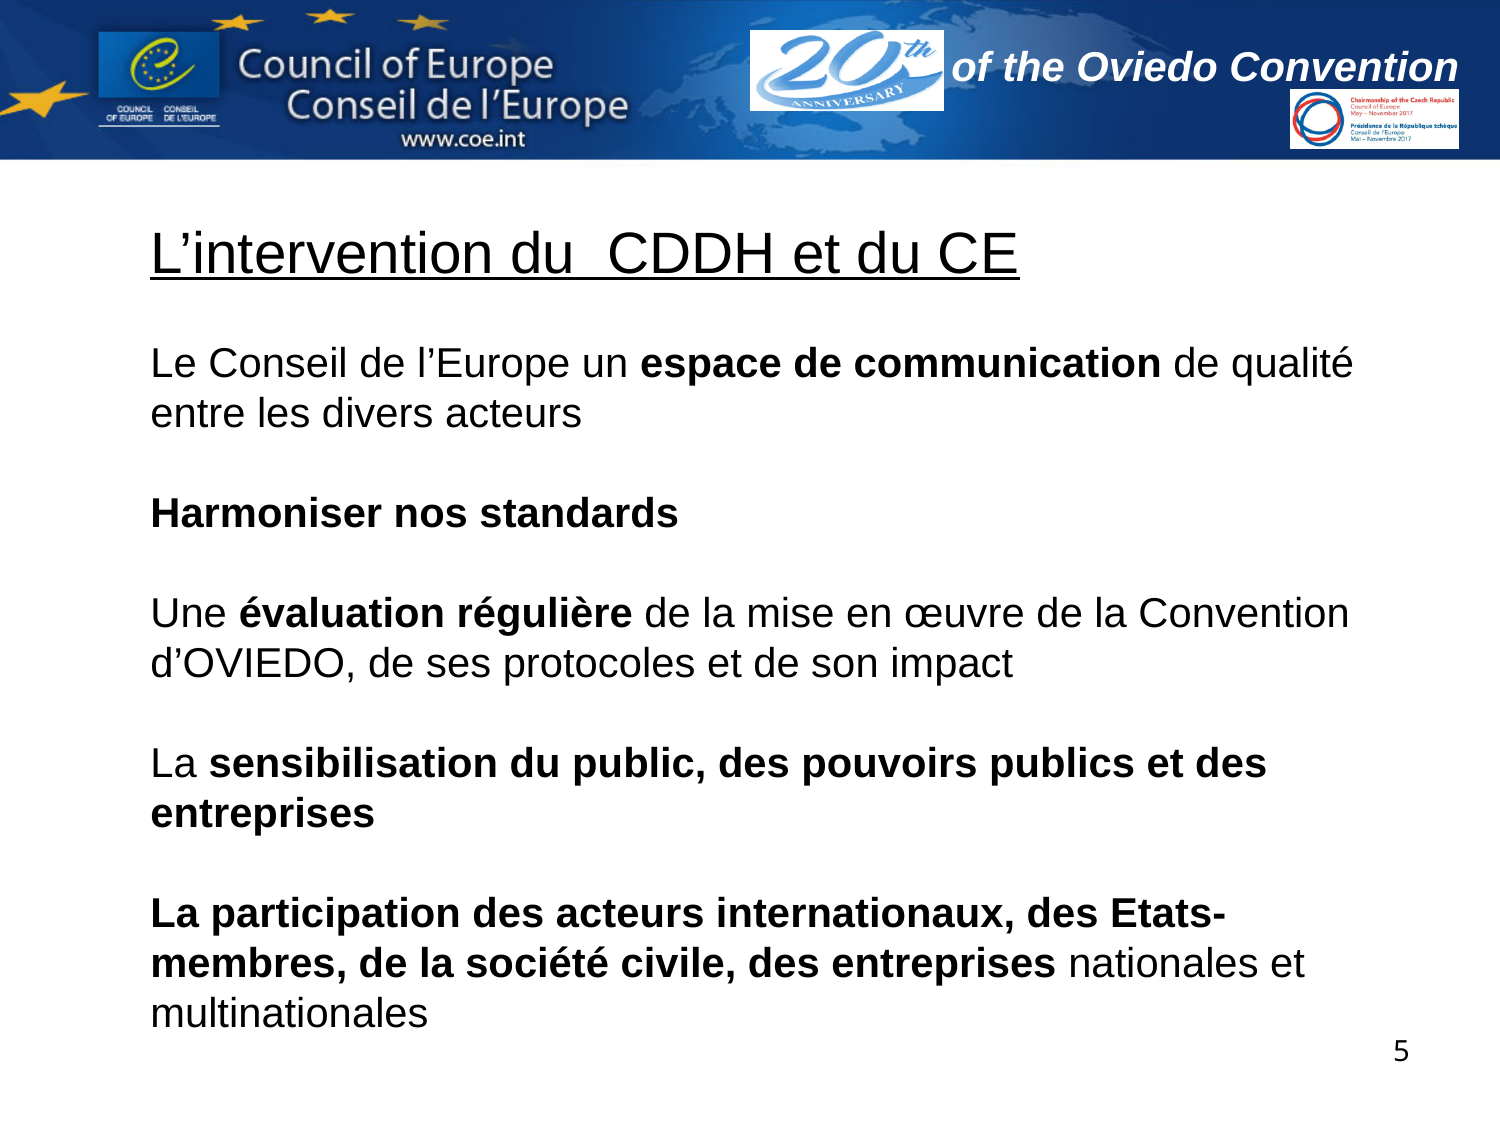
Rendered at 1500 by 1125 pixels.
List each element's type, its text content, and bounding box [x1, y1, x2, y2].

text_box L’intervention du CDDH et du CE Le Conseil de l’Europe un espace de communication de qualité entre les divers acteurs Harmoniser nos standards Une évaluation régulière de la mise en œuvre de la Convention d’OVIEDO, de ses protocoles et de son impact La sensibilisation du public, des pouvoirs publics et des entreprises La participation des acteurs internationaux, des Etats-membres, de la société civile, des entreprises nationales et multinationales [135, 208, 1412, 1094]
slide_number 5 [1074, 1024, 1425, 1103]
picture [0, 0, 1500, 1125]
